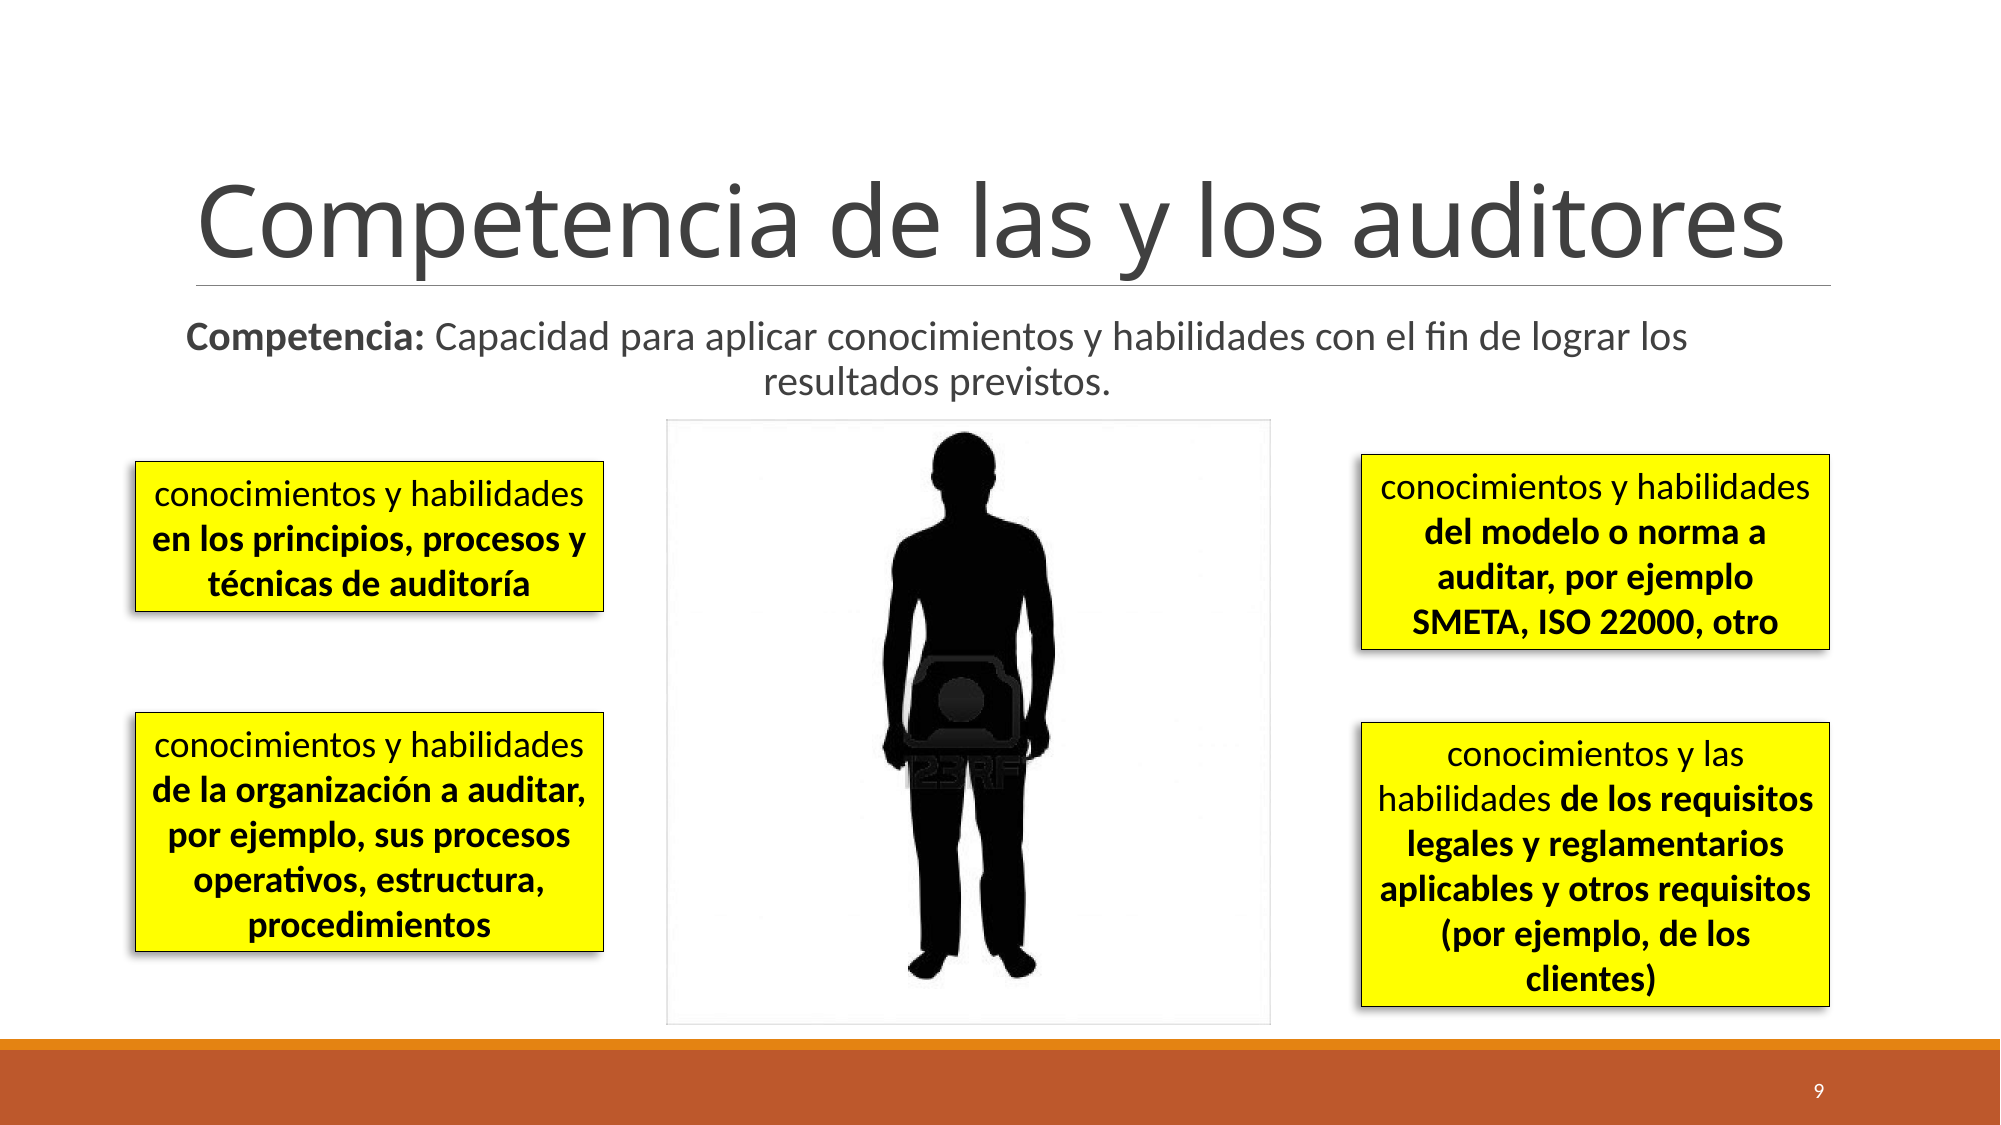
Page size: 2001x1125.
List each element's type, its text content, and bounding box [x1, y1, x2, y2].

picture [665, 419, 1272, 1025]
text_box conocimientos y habilidades del modelo o norma a auditar, por ejemplo SMETA, ISO 22000, otro [1361, 454, 1830, 650]
text_box conocimientos y habilidades de la organización a auditar, por ejemplo, sus procesos operativos, estructura, procedimientos [135, 712, 604, 952]
text_box conocimientos y las habilidades de los requisitos legales y reglamentarios aplicables y otros requisitos (por ejemplo, de los clientes) [1361, 722, 1830, 1007]
list Competencia: Capacidad para aplicar conocimientos y habilidades con el fin de lograr los resultados previstos. [105, 306, 1756, 443]
text_box conocimientos y habilidades en los principios, procesos y técnicas de auditoría [135, 461, 604, 612]
slide_number 9 [1624, 1059, 1840, 1120]
title Competencia de las y los auditores [180, 47, 1830, 285]
